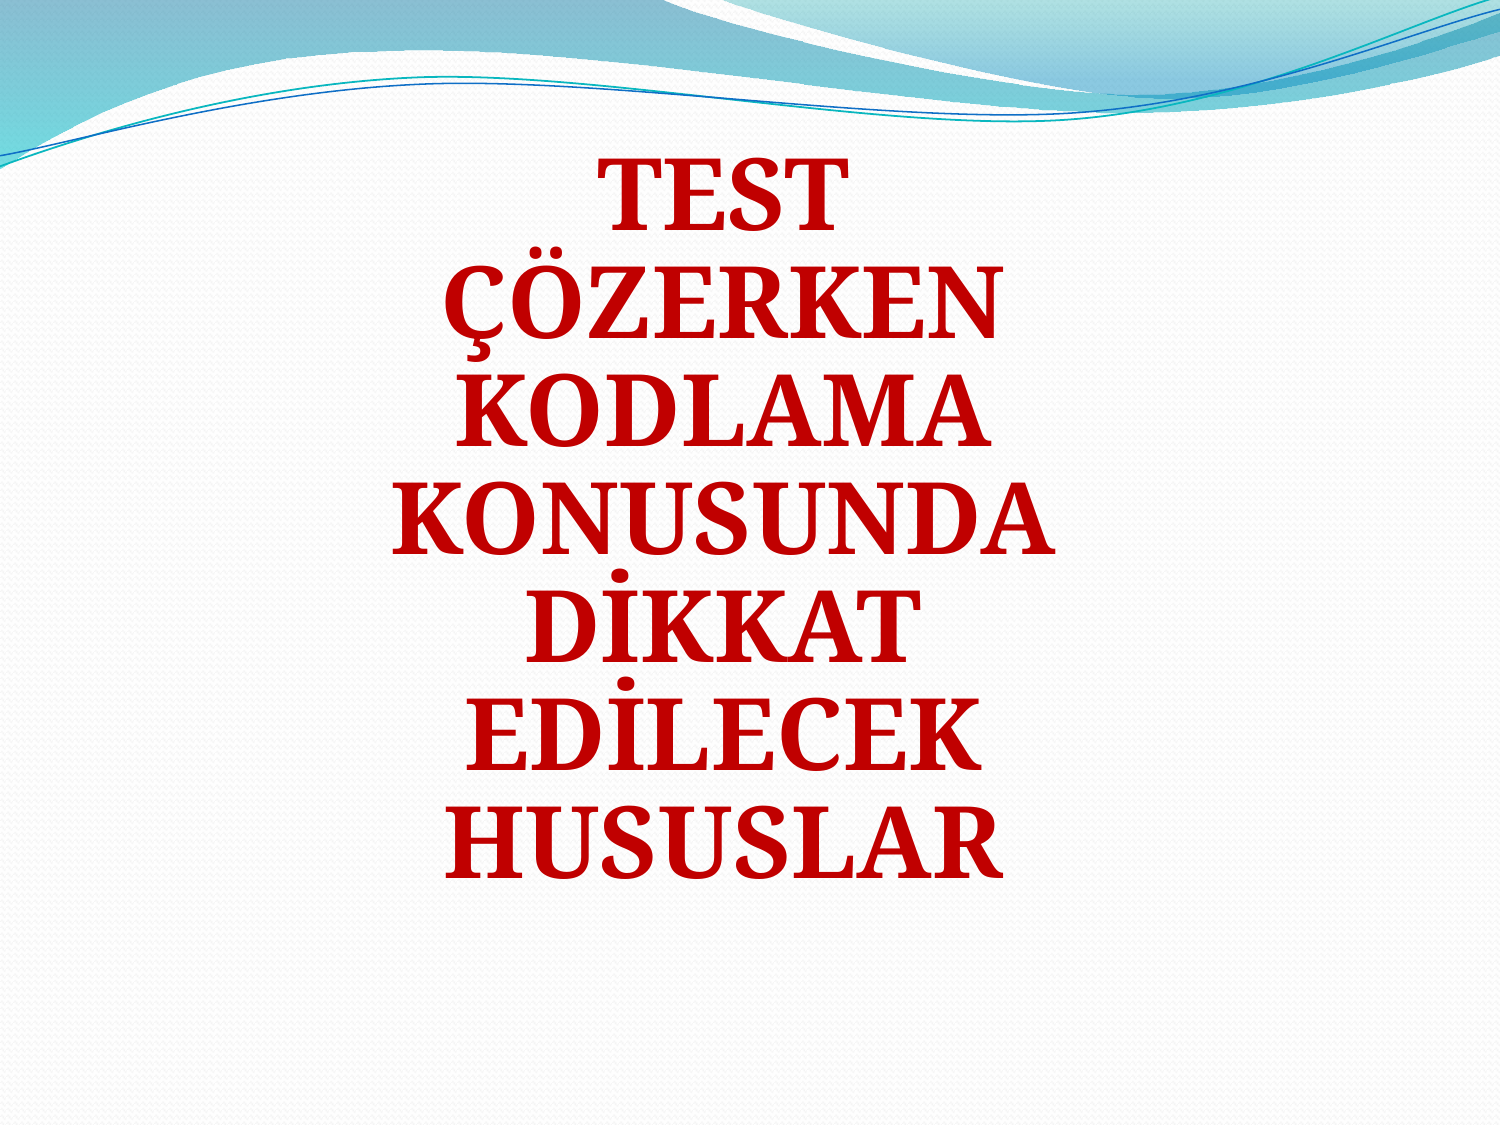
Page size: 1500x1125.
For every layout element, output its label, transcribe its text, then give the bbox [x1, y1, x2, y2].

text_box TEST ÇÖZERKEN KODLAMA KONUSUNDA DİKKAT EDİLECEK HUSUSLAR [348, 137, 1099, 908]
